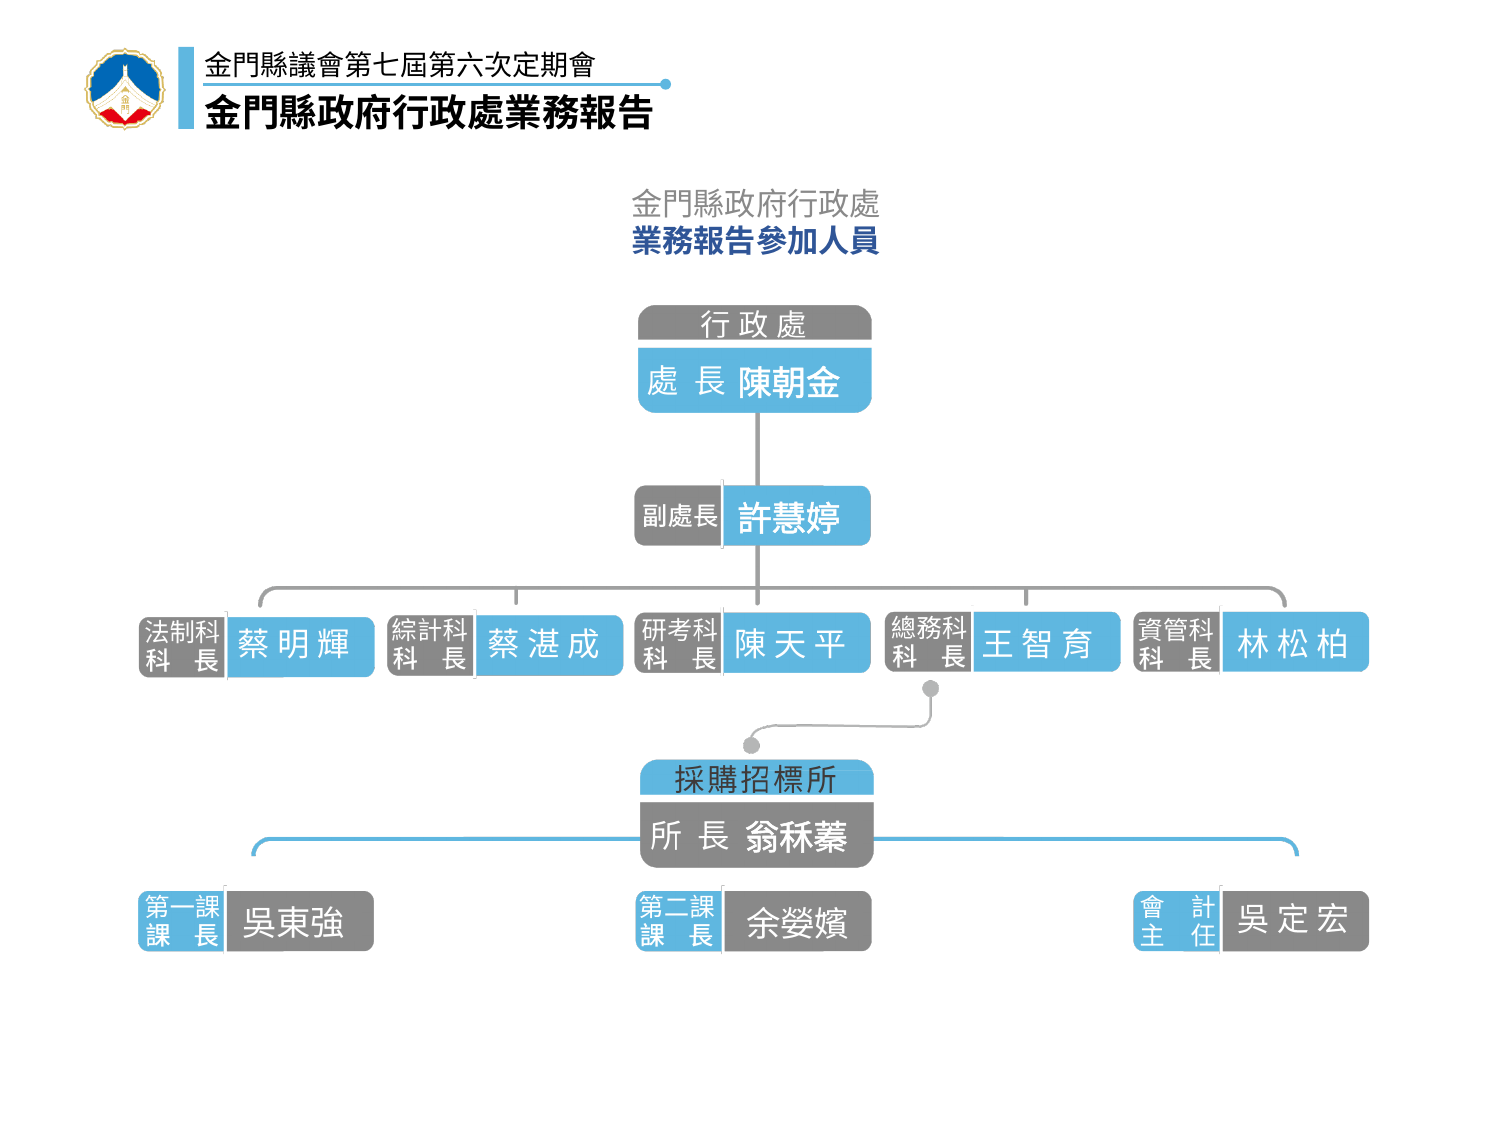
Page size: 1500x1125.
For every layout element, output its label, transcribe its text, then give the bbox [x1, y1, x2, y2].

picture [103, 267, 1431, 982]
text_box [50, 39, 688, 143]
text_box 金門縣政府行政處 業務報告參加人員 [616, 176, 1009, 267]
